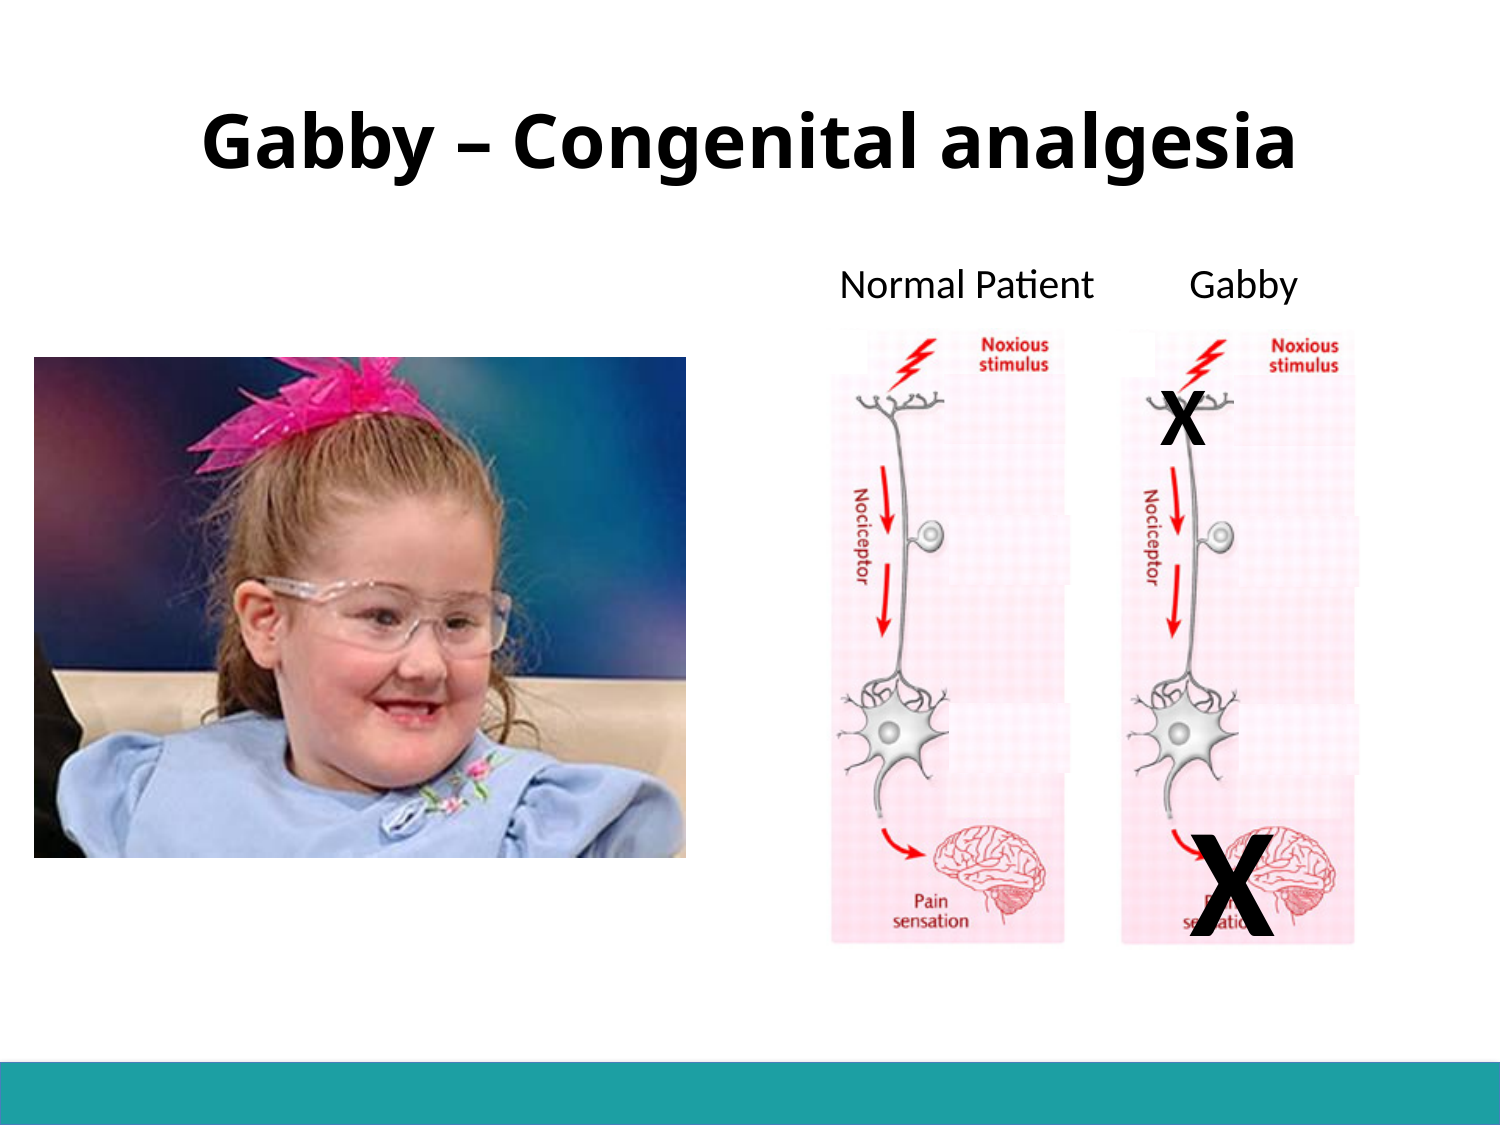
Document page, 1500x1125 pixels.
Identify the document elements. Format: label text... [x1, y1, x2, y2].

picture [34, 357, 687, 858]
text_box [820, 249, 1363, 978]
title Gabby – Congenital analgesia [75, 45, 1425, 233]
